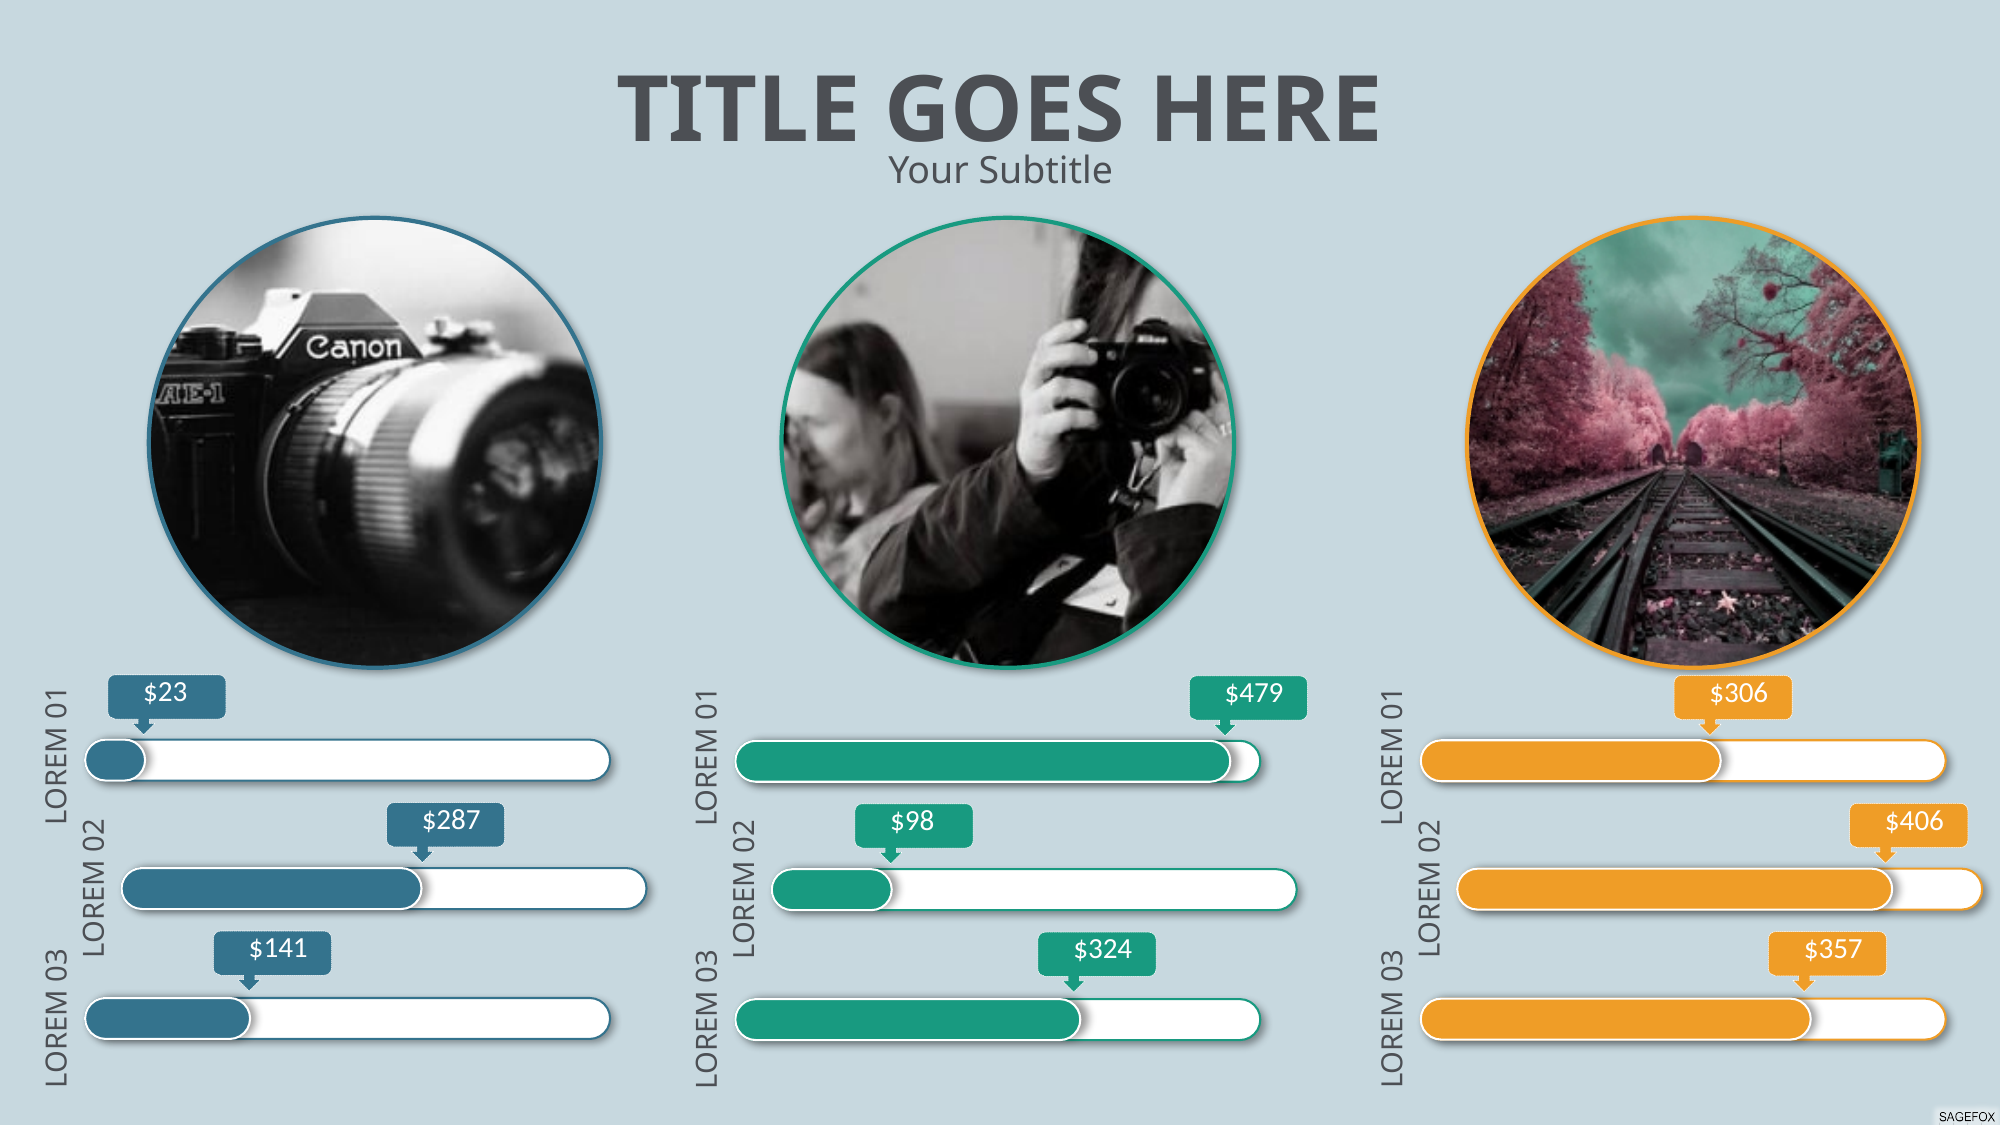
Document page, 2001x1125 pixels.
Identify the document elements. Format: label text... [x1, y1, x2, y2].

text_box LOREM 01 [680, 666, 730, 847]
text_box [1419, 739, 1722, 783]
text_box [1674, 665, 1807, 736]
text_box [1894, 867, 1984, 911]
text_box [107, 665, 241, 735]
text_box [1849, 793, 1982, 864]
text_box [84, 996, 252, 1040]
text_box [1768, 921, 1901, 992]
picture [1466, 217, 1920, 668]
text_box [143, 738, 612, 782]
picture [781, 217, 1234, 668]
text_box [250, 996, 612, 1040]
text_box [1419, 997, 1812, 1041]
text_box LOREM 03 [1365, 929, 1416, 1110]
text_box LOREM 02 [717, 799, 768, 980]
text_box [386, 792, 519, 863]
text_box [213, 921, 346, 991]
text_box [770, 868, 893, 912]
text_box LOREM 01 [1365, 666, 1416, 847]
text_box LOREM 03 [30, 928, 80, 1109]
text_box [890, 868, 1298, 912]
text_box [120, 867, 423, 911]
text_box [1722, 739, 1947, 783]
text_box LOREM 02 [1403, 799, 1453, 980]
text_box [734, 739, 1232, 783]
picture [148, 217, 601, 668]
text_box LOREM 01 [29, 665, 80, 846]
picture [1936, 1111, 1997, 1125]
text_box [84, 738, 147, 782]
text_box [1081, 998, 1262, 1042]
text_box [1811, 997, 1947, 1041]
text_box [423, 867, 648, 911]
text_box LOREM 02 [67, 798, 118, 979]
text_box [1233, 739, 1262, 783]
text_box [1456, 867, 1894, 911]
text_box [854, 794, 988, 864]
text_box LOREM 03 [680, 929, 730, 1110]
text_box [734, 998, 1082, 1042]
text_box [1037, 922, 1171, 993]
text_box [1189, 666, 1322, 736]
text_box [548, 42, 1452, 199]
